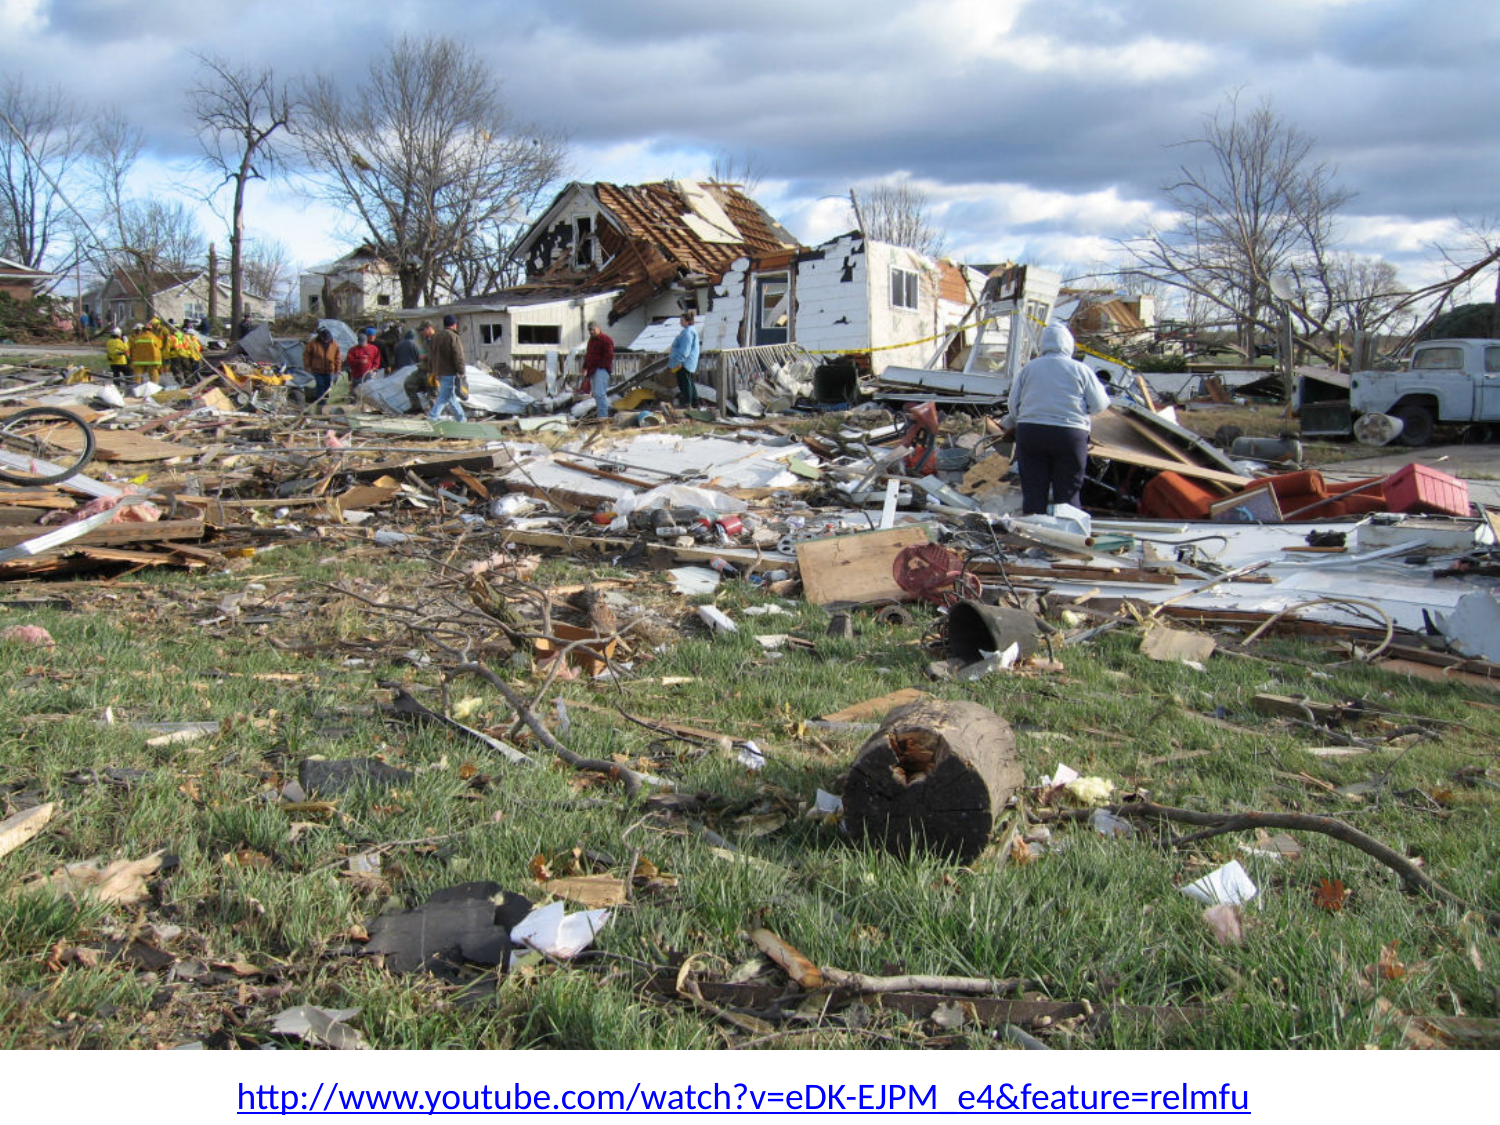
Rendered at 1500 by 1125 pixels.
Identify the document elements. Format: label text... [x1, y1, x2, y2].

text_box http://www.youtube.com/watch?v=eDK-EJPM_e4&feature=relmfu [24, 1064, 1463, 1125]
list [0, 0, 1500, 1051]
